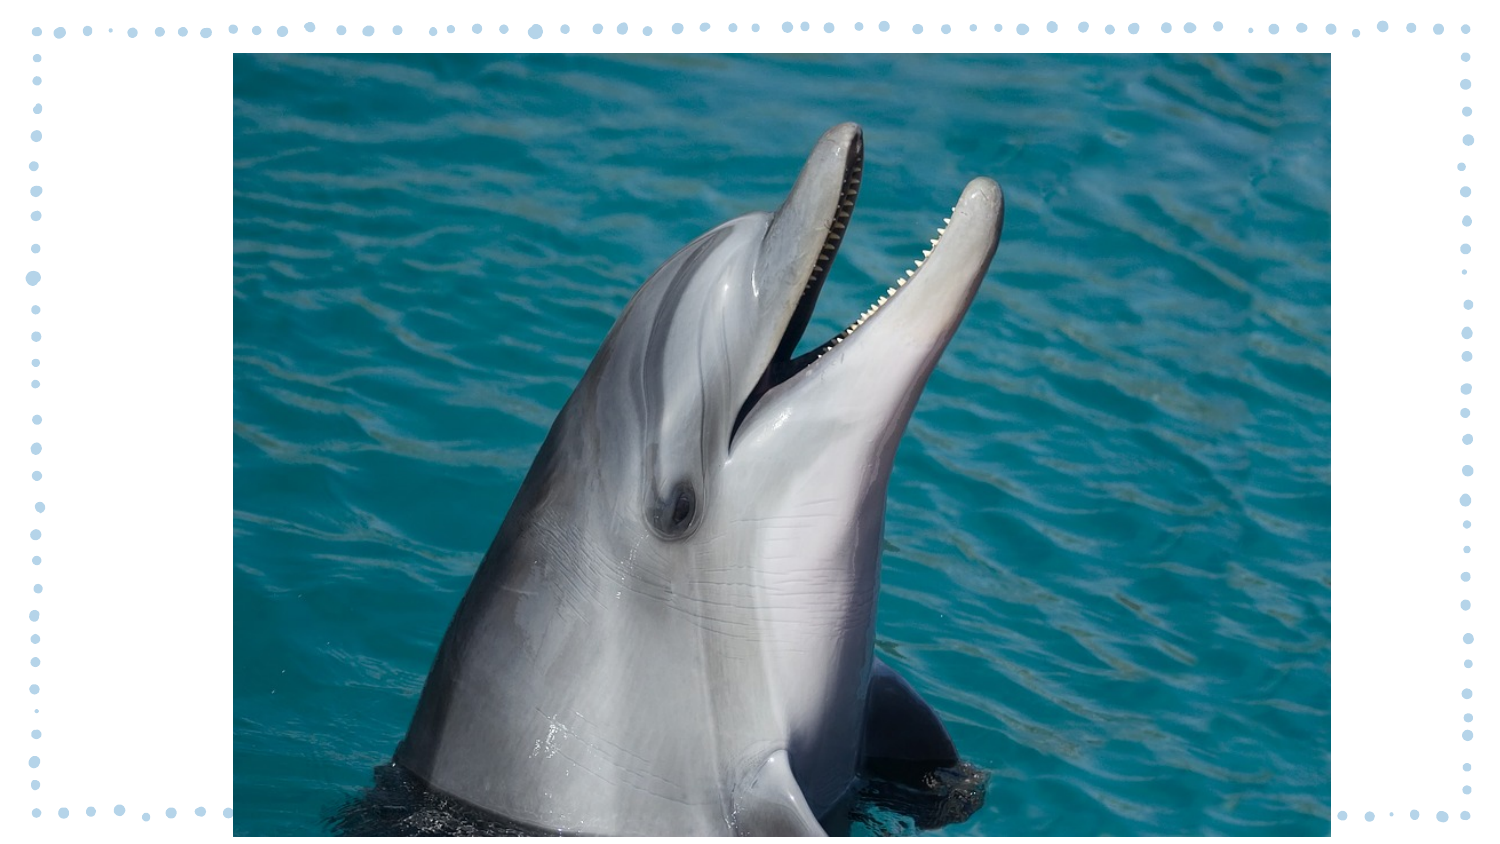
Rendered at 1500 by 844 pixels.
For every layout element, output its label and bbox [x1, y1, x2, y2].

picture [232, 52, 1331, 837]
